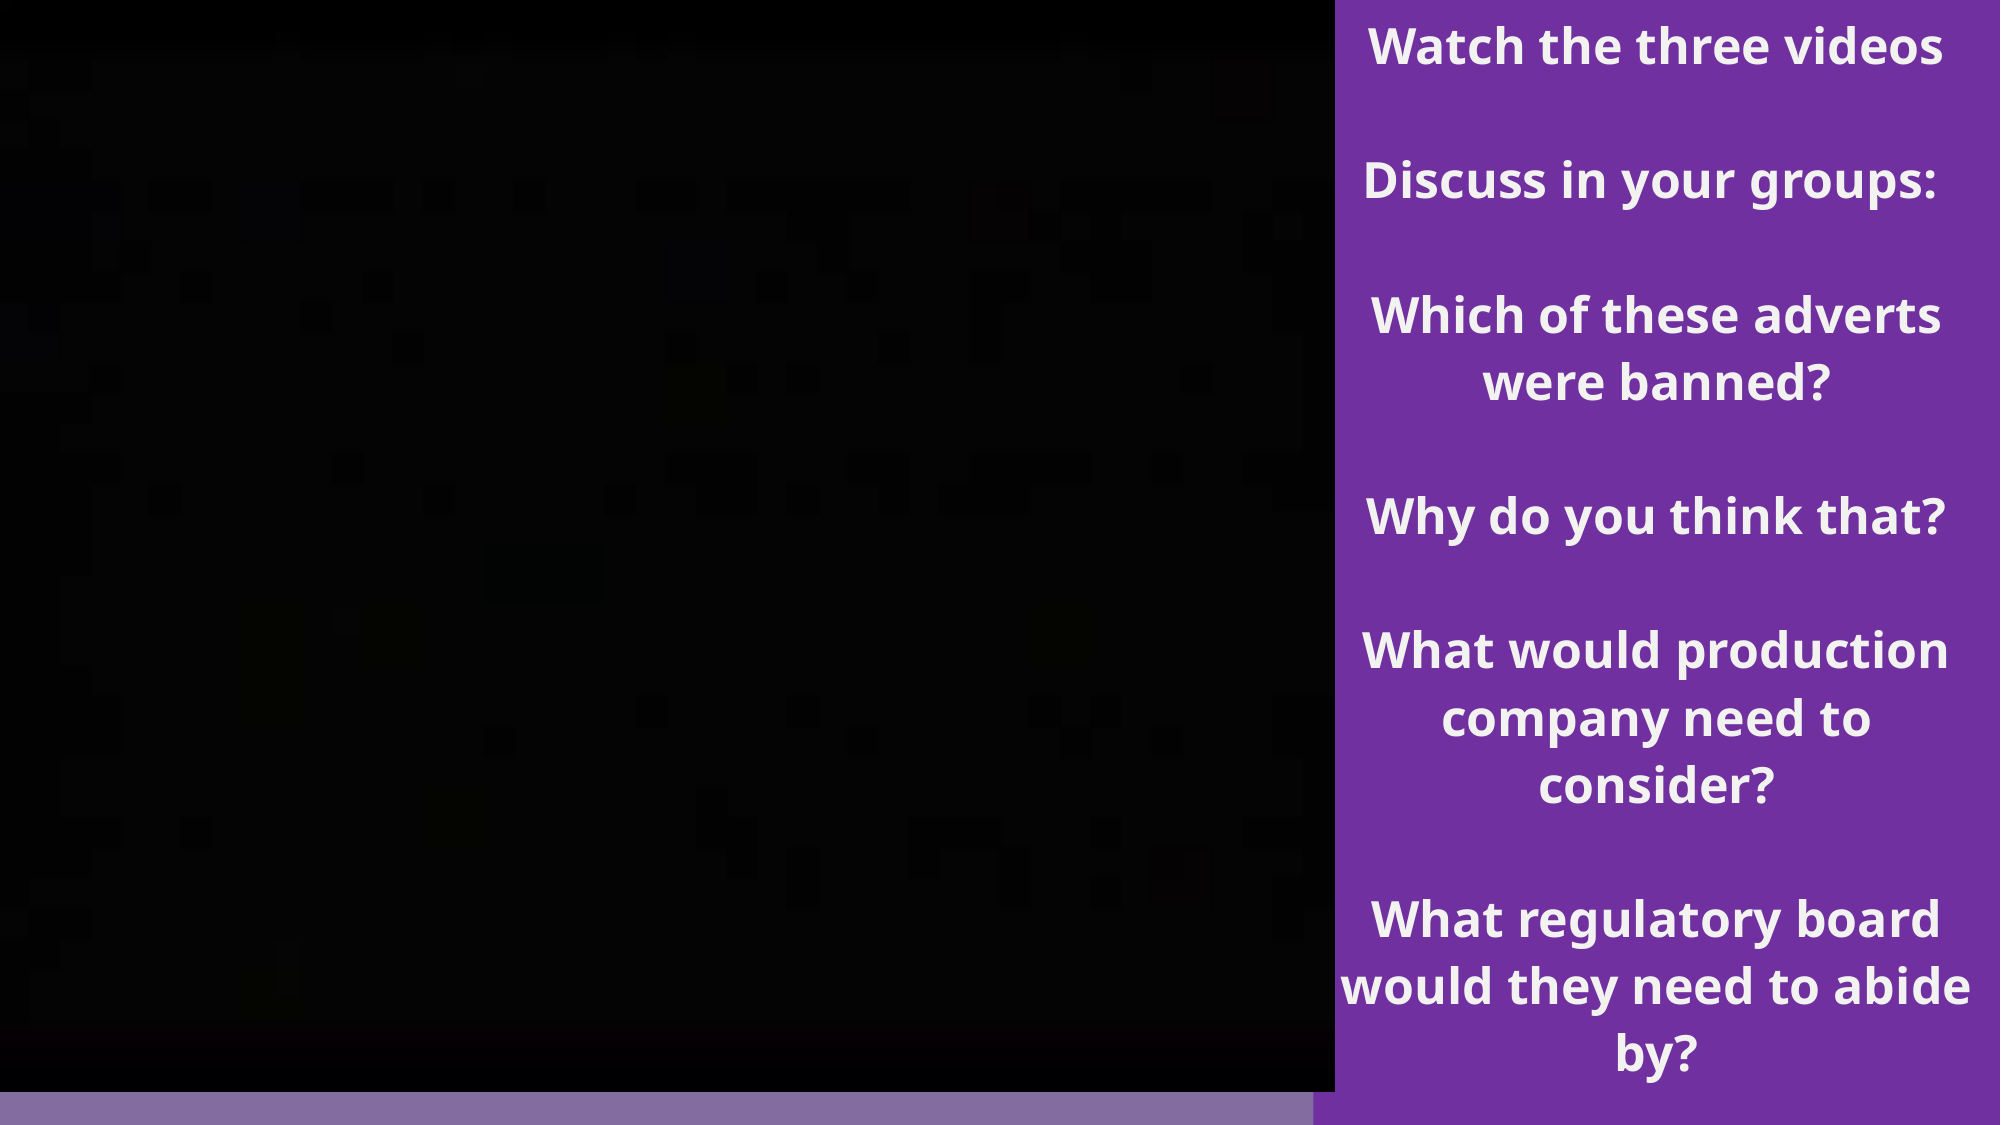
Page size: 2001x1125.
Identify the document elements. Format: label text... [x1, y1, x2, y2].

subtitle Watch the three videos Discuss in your groups: Which of these adverts were banned? Why do you think that? What would production company need to consider? What regulatory board would they need to abide by? [1313, 0, 2000, 1125]
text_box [0, 0, 1336, 1093]
